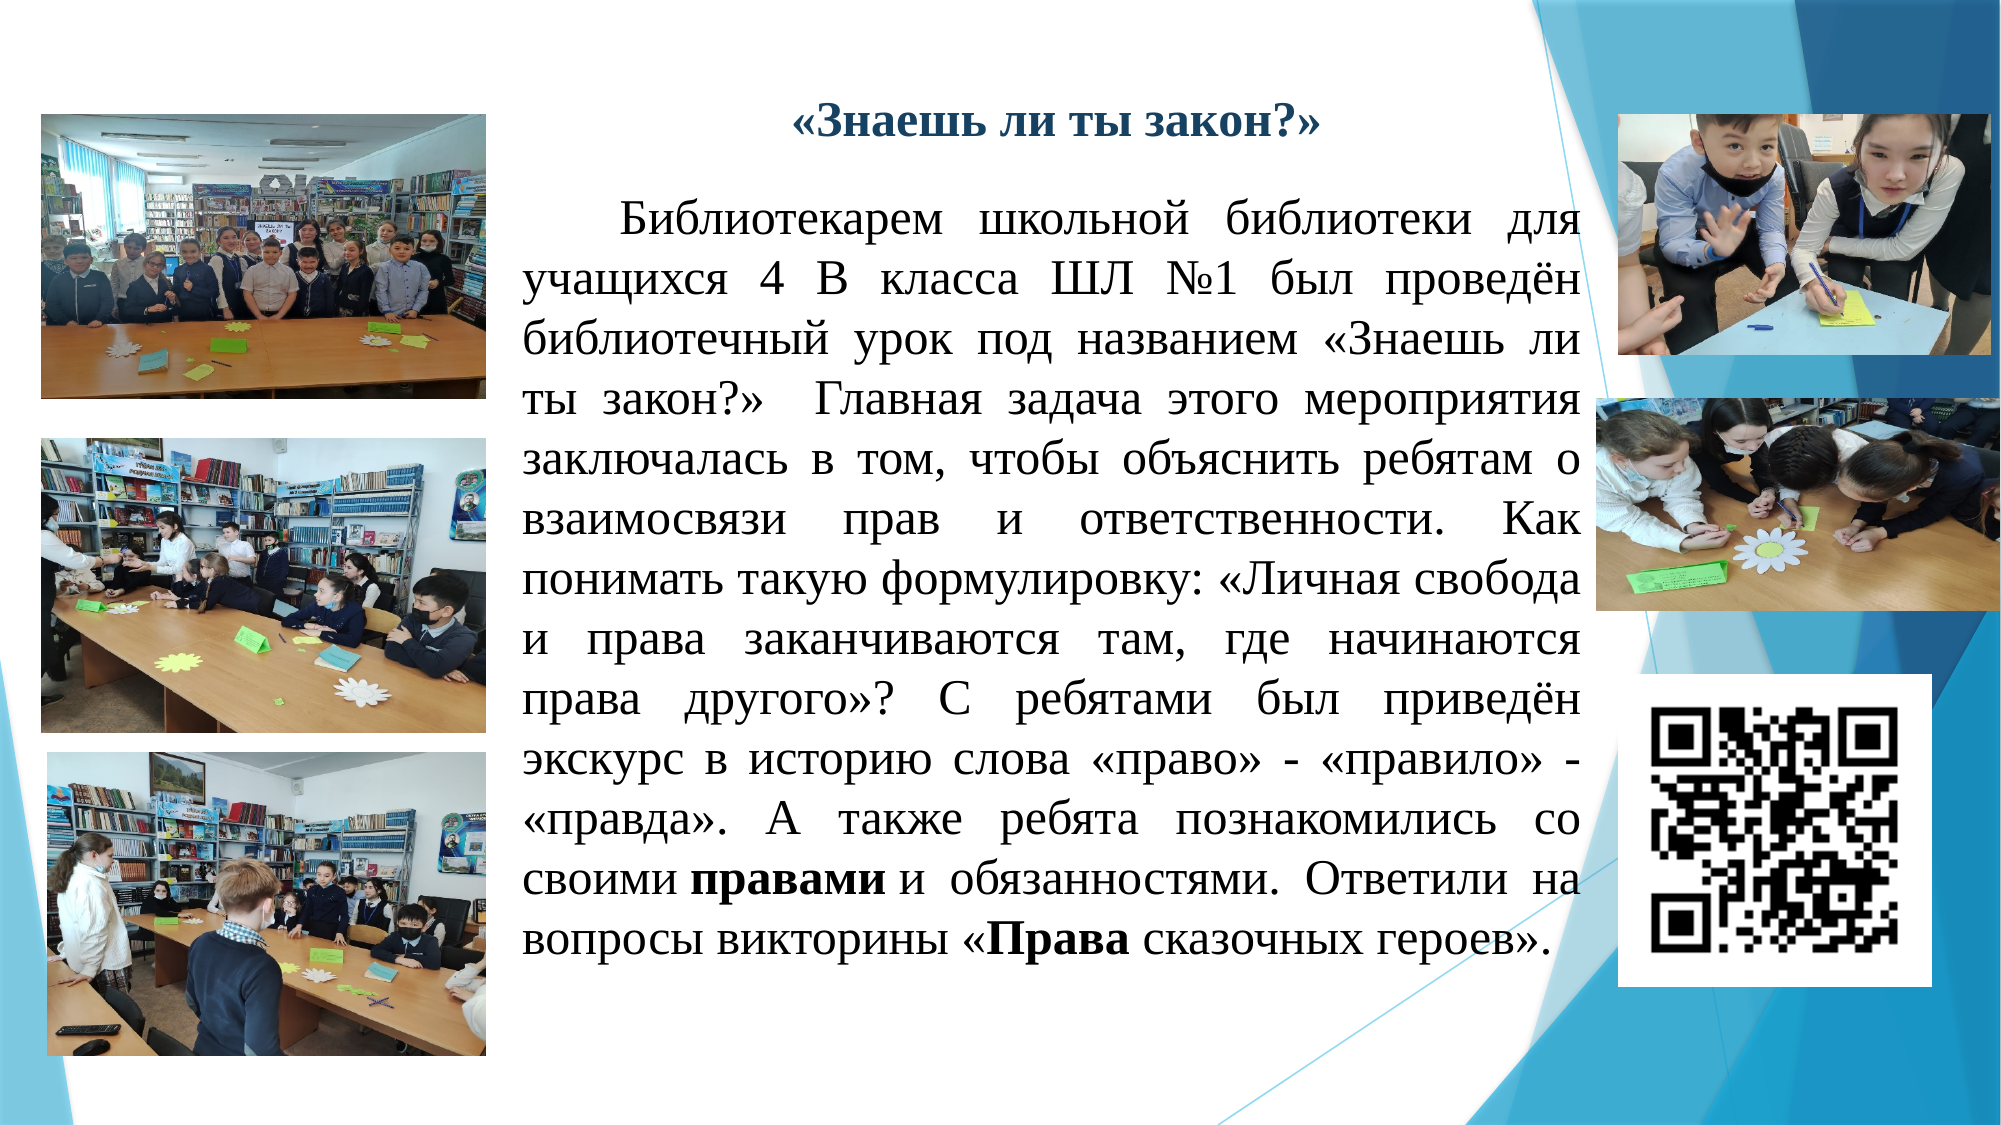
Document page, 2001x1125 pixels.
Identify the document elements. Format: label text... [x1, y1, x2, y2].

picture [41, 113, 486, 399]
text_box «Знаешь ли ты закон?» Библиотекарем школьной библиотеки для учащихся 4 В класса ШЛ №1 был проведён библиотечный урок под названием «Знаешь ли ты закон?» Главная задача этого мероприятия заключалась в том, чтобы объяснить ребятам о взаимосвязи прав и ответственности. Как понимать такую формулировку: «Личная свобода и права заканчиваются там, где начинаются права другого»? С ребятами был приведён экскурс в историю слова «право» - «правило» - «правда». А также ребята познакомились со своими правами и обязанностями. Ответили на вопросы викторины «Права сказочных героев». [507, 79, 1597, 1028]
picture [41, 437, 486, 734]
picture [1595, 397, 2000, 612]
picture [1617, 673, 1932, 988]
picture [47, 751, 486, 1057]
picture [1617, 113, 1992, 356]
